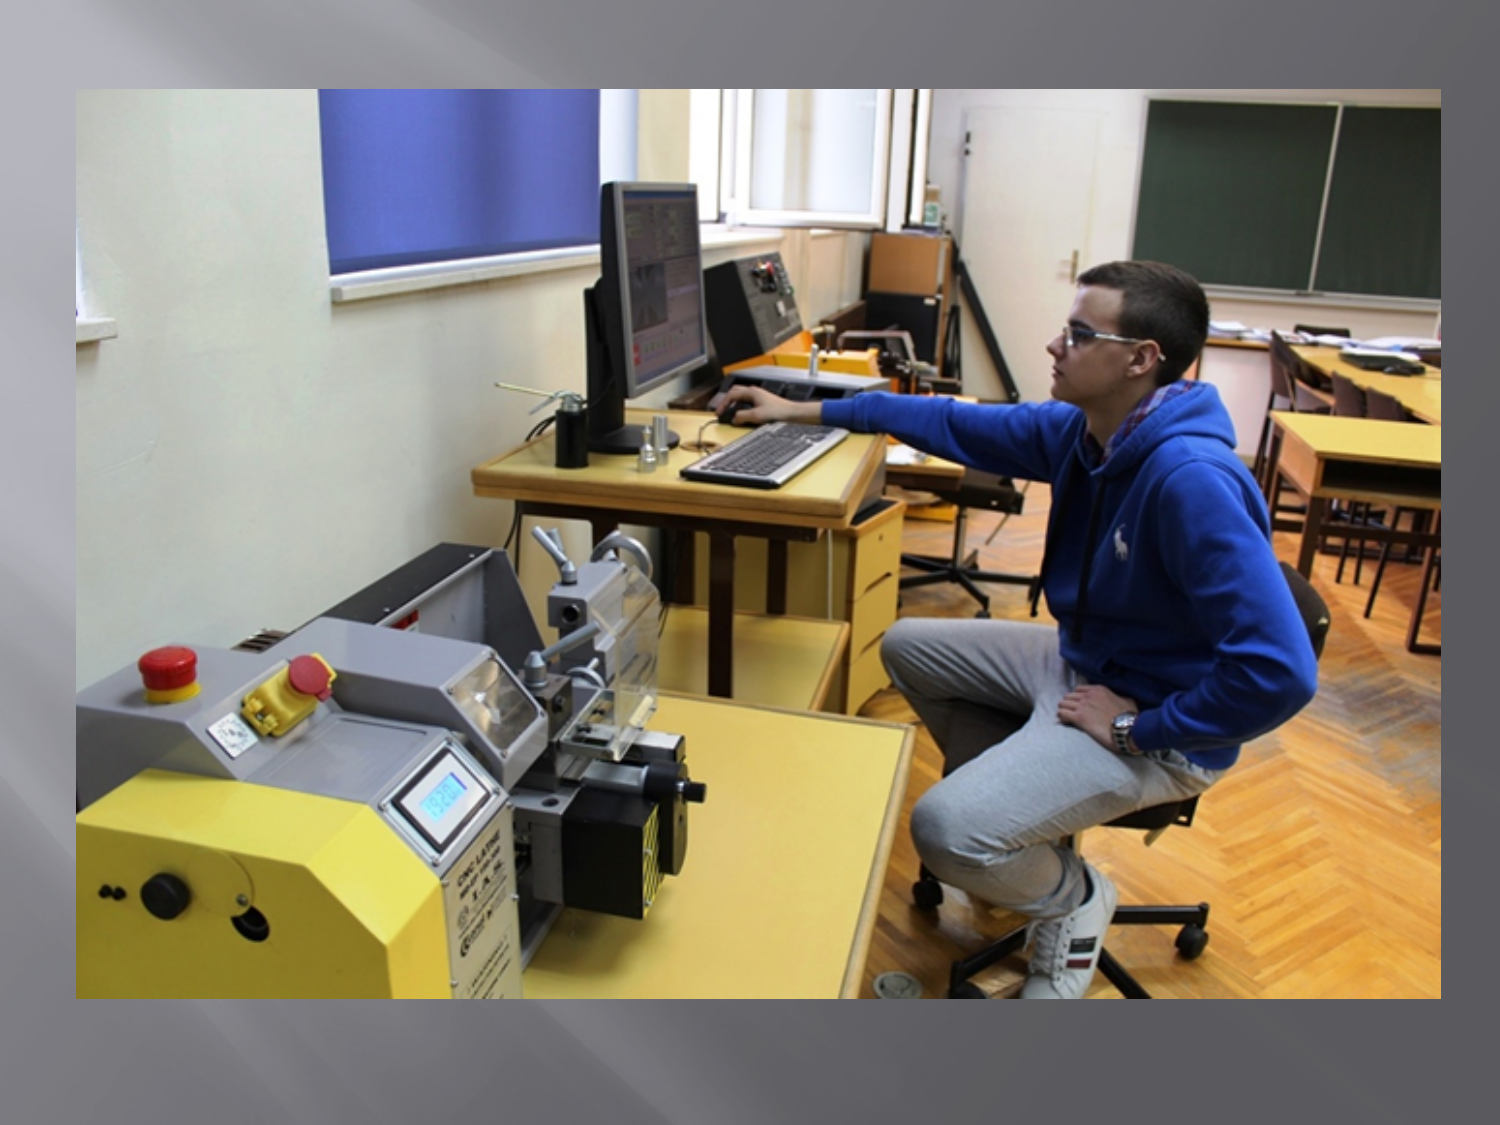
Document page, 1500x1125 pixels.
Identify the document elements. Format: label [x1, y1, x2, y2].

list [76, 89, 1441, 1000]
